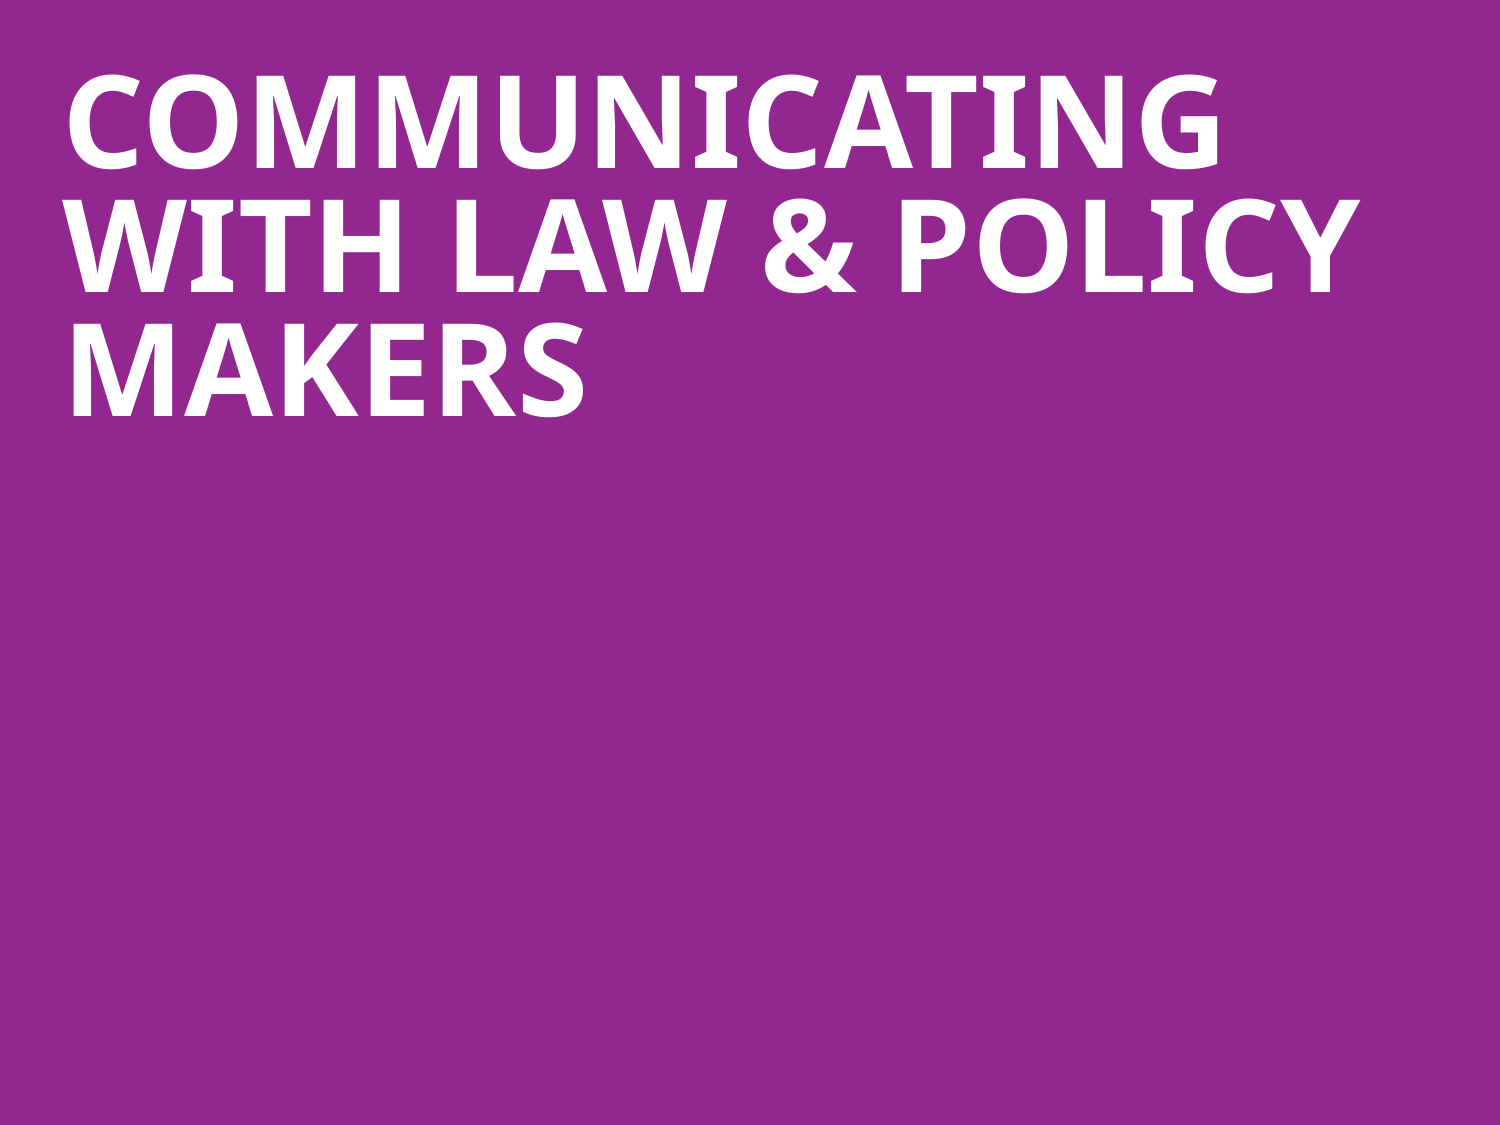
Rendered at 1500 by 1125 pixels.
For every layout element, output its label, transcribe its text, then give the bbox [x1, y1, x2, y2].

title COMMUNICATING WITH LAW & POLICY MAKERS [47, 61, 1481, 330]
